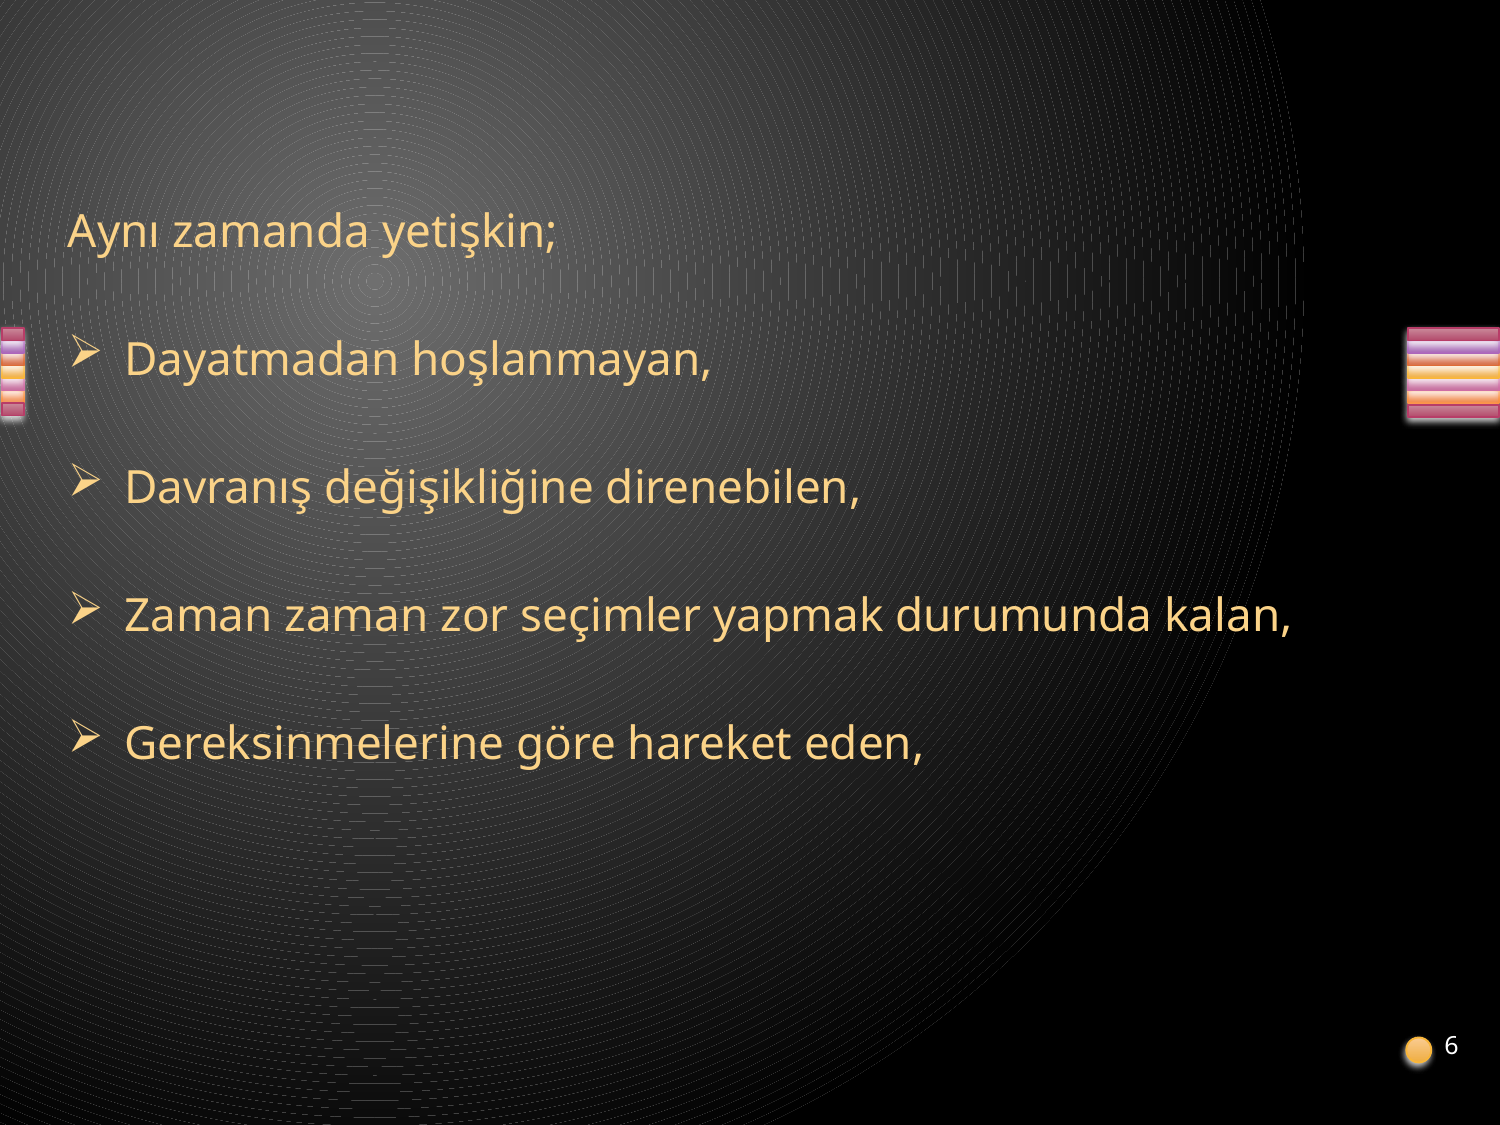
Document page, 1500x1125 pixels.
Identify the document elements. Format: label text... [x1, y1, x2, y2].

slide_number 6 [1429, 1009, 1500, 1084]
list Aynı zamanda yetişkin; Dayatmadan hoşlanmayan, Davranış değişikliğine direnebilen, Zaman zaman zor seçimler yapmak durumunda kalan, Gereksinmelerine göre hareket eden, [53, 193, 1375, 1010]
